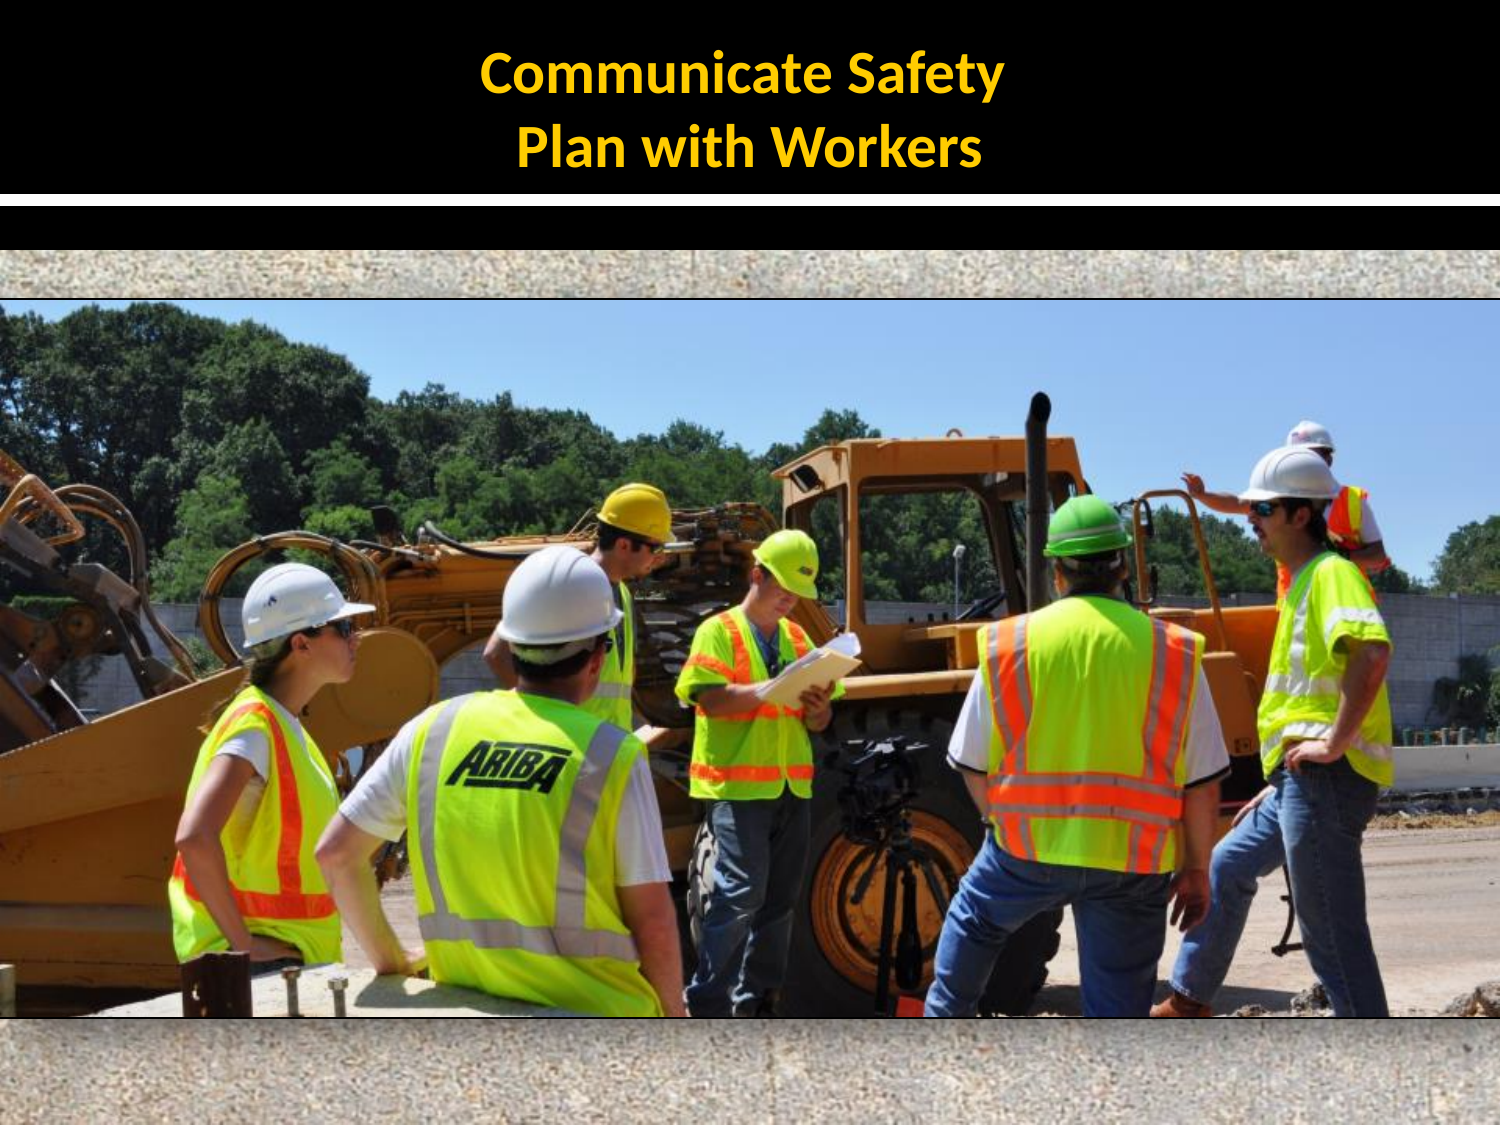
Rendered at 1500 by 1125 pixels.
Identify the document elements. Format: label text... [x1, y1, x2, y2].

title Communicate Safety Plan with Workers [75, 24, 1425, 188]
picture [0, 299, 1500, 1018]
